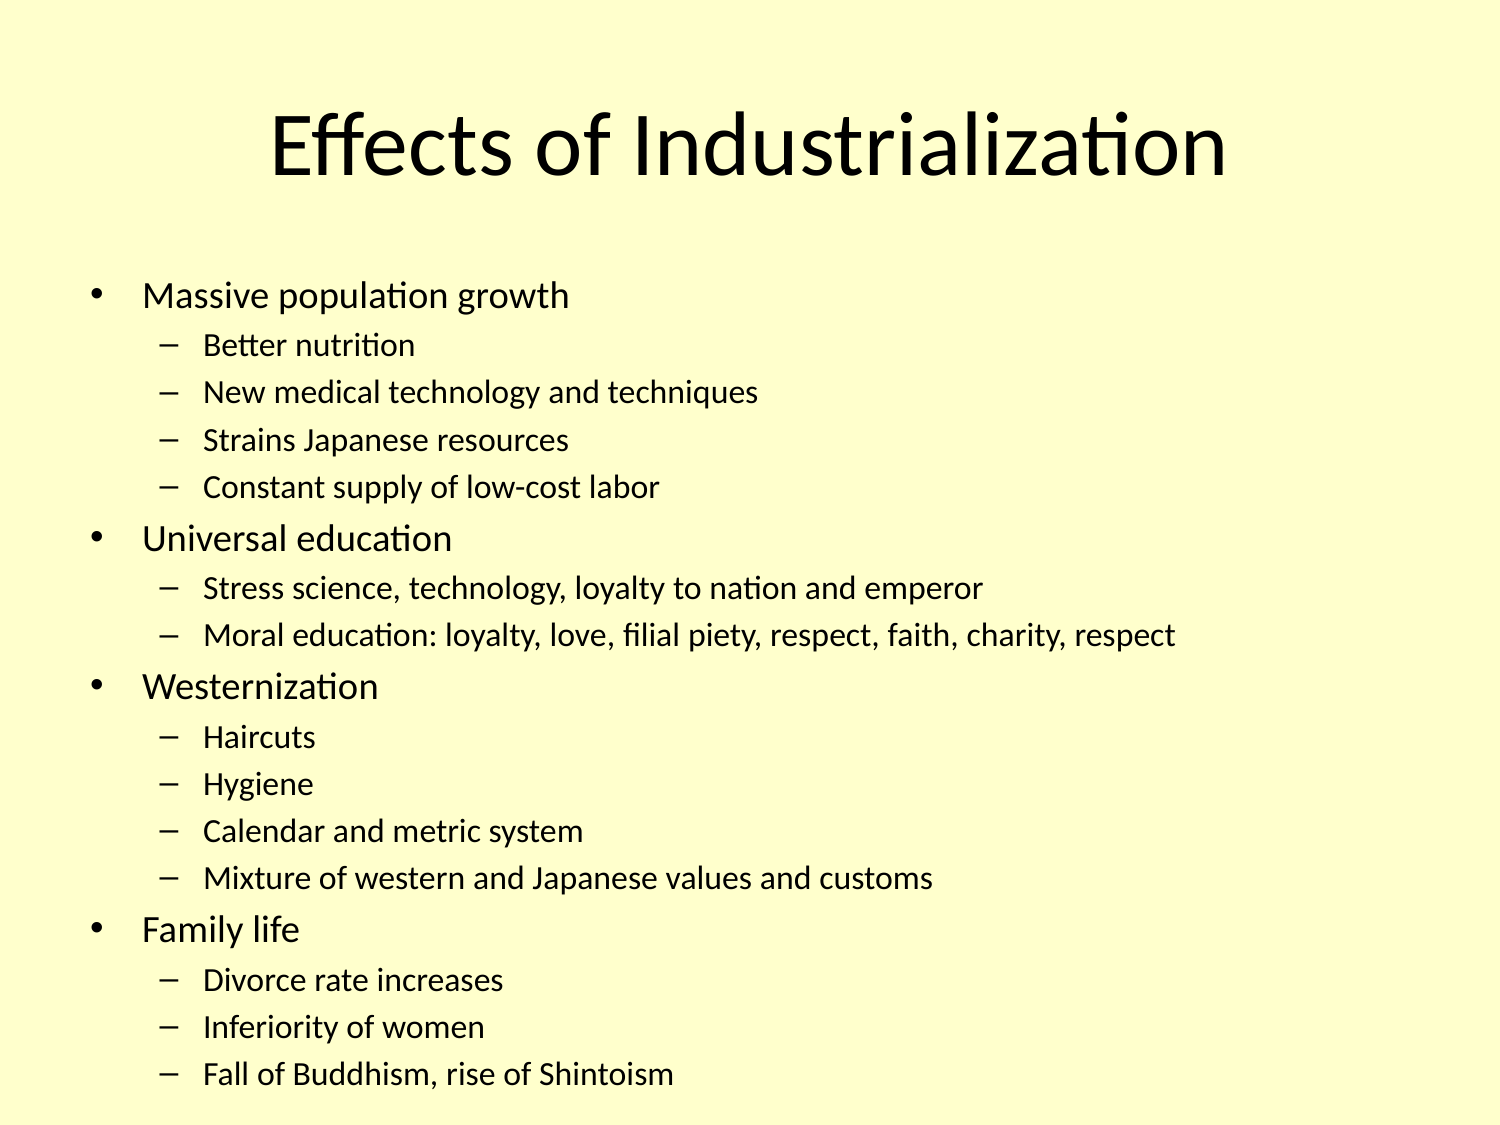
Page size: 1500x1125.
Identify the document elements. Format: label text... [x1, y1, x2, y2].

title Effects of Industrialization [75, 45, 1425, 233]
list Massive population growth Better nutrition New medical technology and techniques Strains Japanese resources Constant supply of low-cost labor Universal education Stress science, technology, loyalty to nation and emperor Moral education: loyalty, love, filial piety, respect, faith, charity, respect Westernization Haircuts Hygiene Calendar and metric system Mixture of western and Japanese values and customs Family life Divorce rate increases Inferiority of women Fall of Buddhism, rise of Shintoism [75, 262, 1475, 1100]
